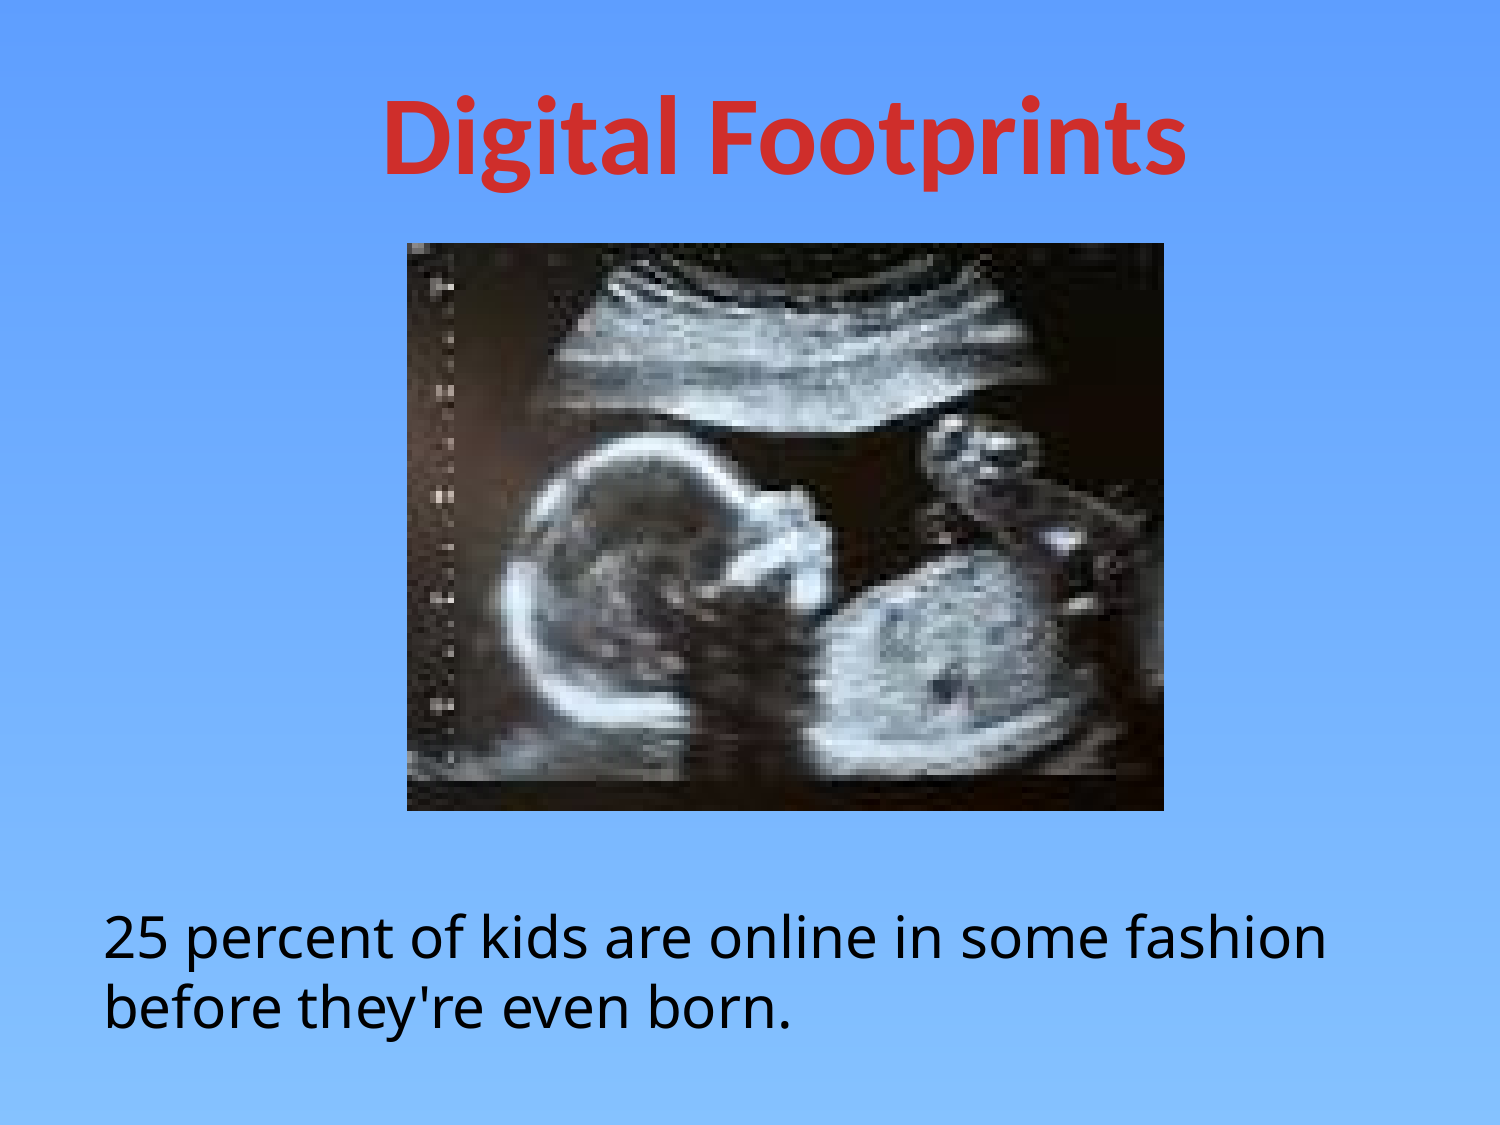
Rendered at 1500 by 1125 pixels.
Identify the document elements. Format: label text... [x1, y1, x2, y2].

text_box Digital Footprints [171, 54, 1400, 205]
picture [407, 243, 1164, 811]
text_box 25 percent of kids are online in some fashion before they're even born. [88, 893, 1400, 1048]
